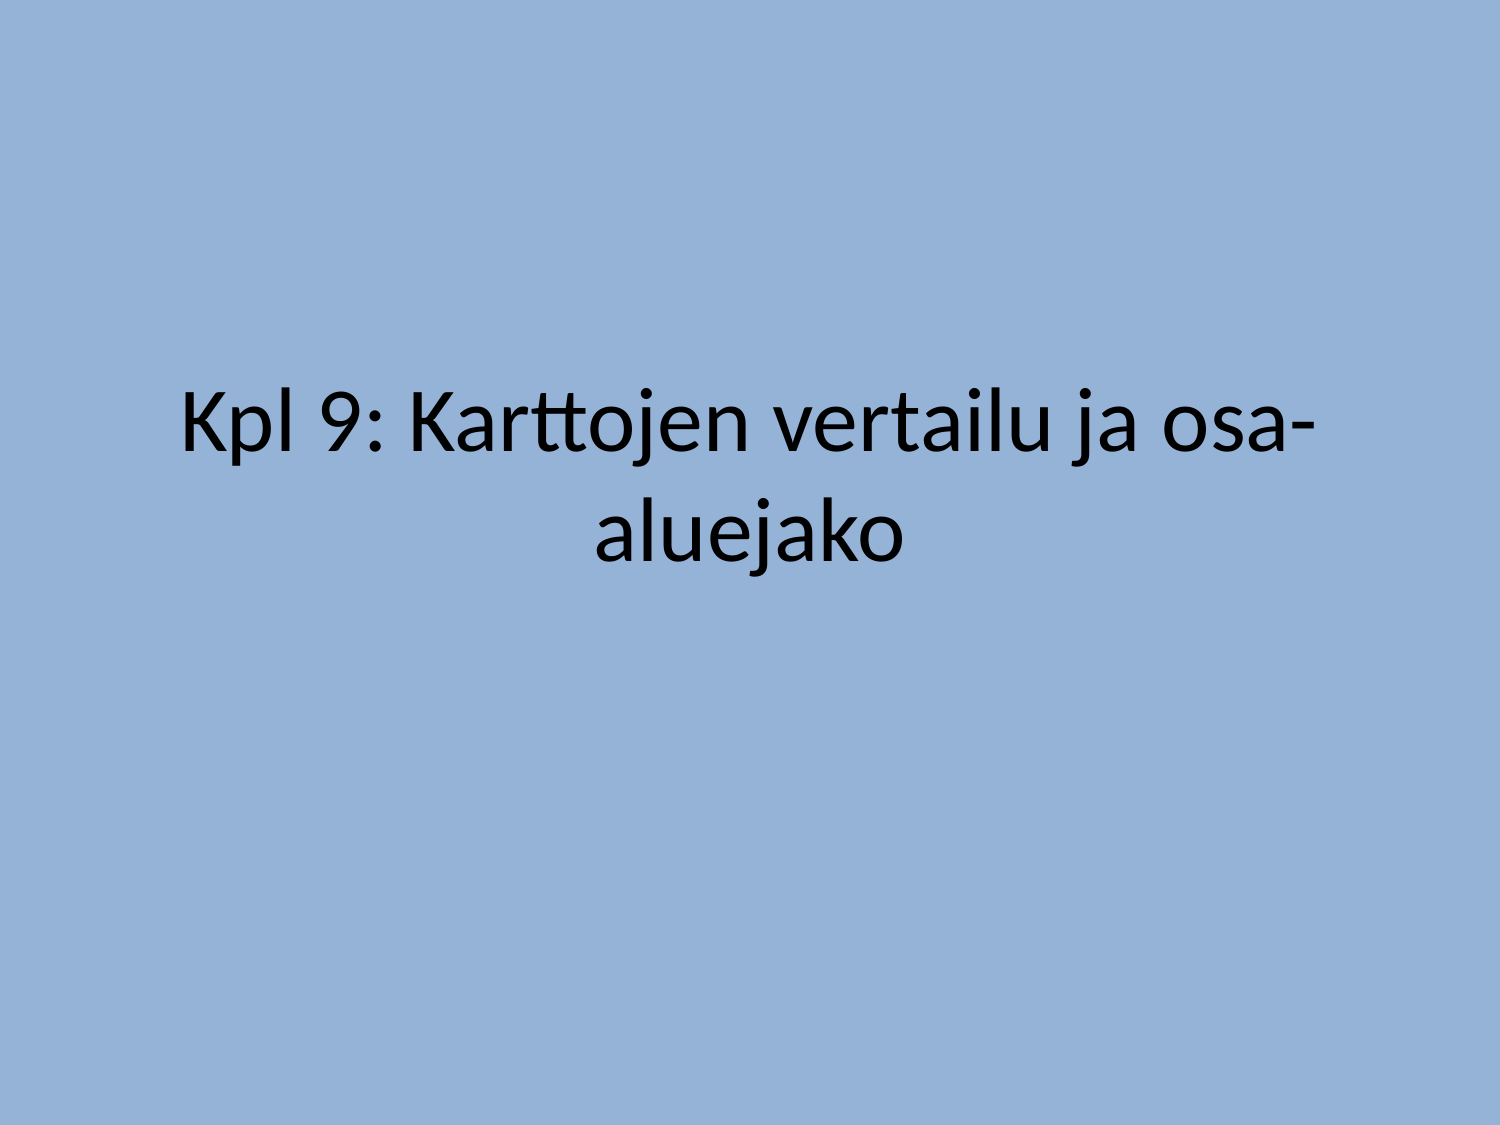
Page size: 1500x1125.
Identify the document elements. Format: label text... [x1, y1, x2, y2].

title Kpl 9: Karttojen vertailu ja osa-aluejako [112, 349, 1388, 591]
